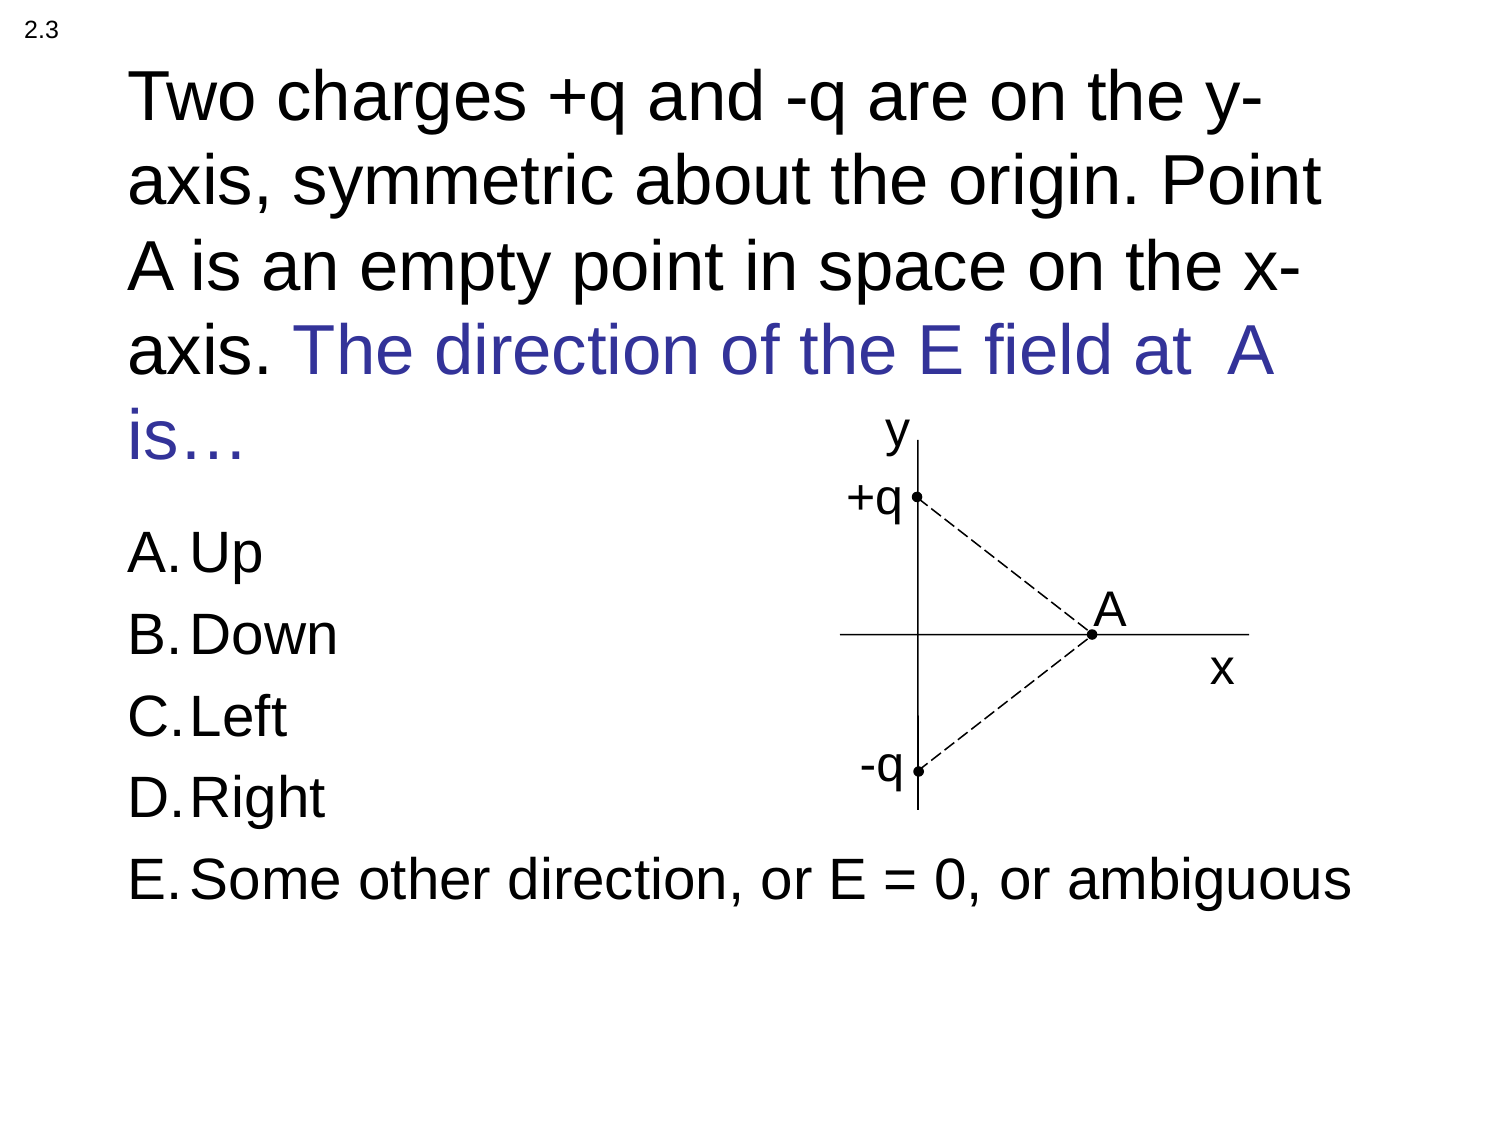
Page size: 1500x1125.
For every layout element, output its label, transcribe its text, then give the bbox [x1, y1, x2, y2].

title Two charges +q and -q are on the y-axis, symmetric about the origin. Point A is an empty point in space on the x-axis. The direction of the E field at A is… [112, 99, 1388, 424]
text_box 2.3 [9, 6, 82, 51]
list Up Down Left Right Some other direction, or E = 0, or ambiguous [112, 506, 1388, 975]
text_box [800, 394, 1273, 819]
